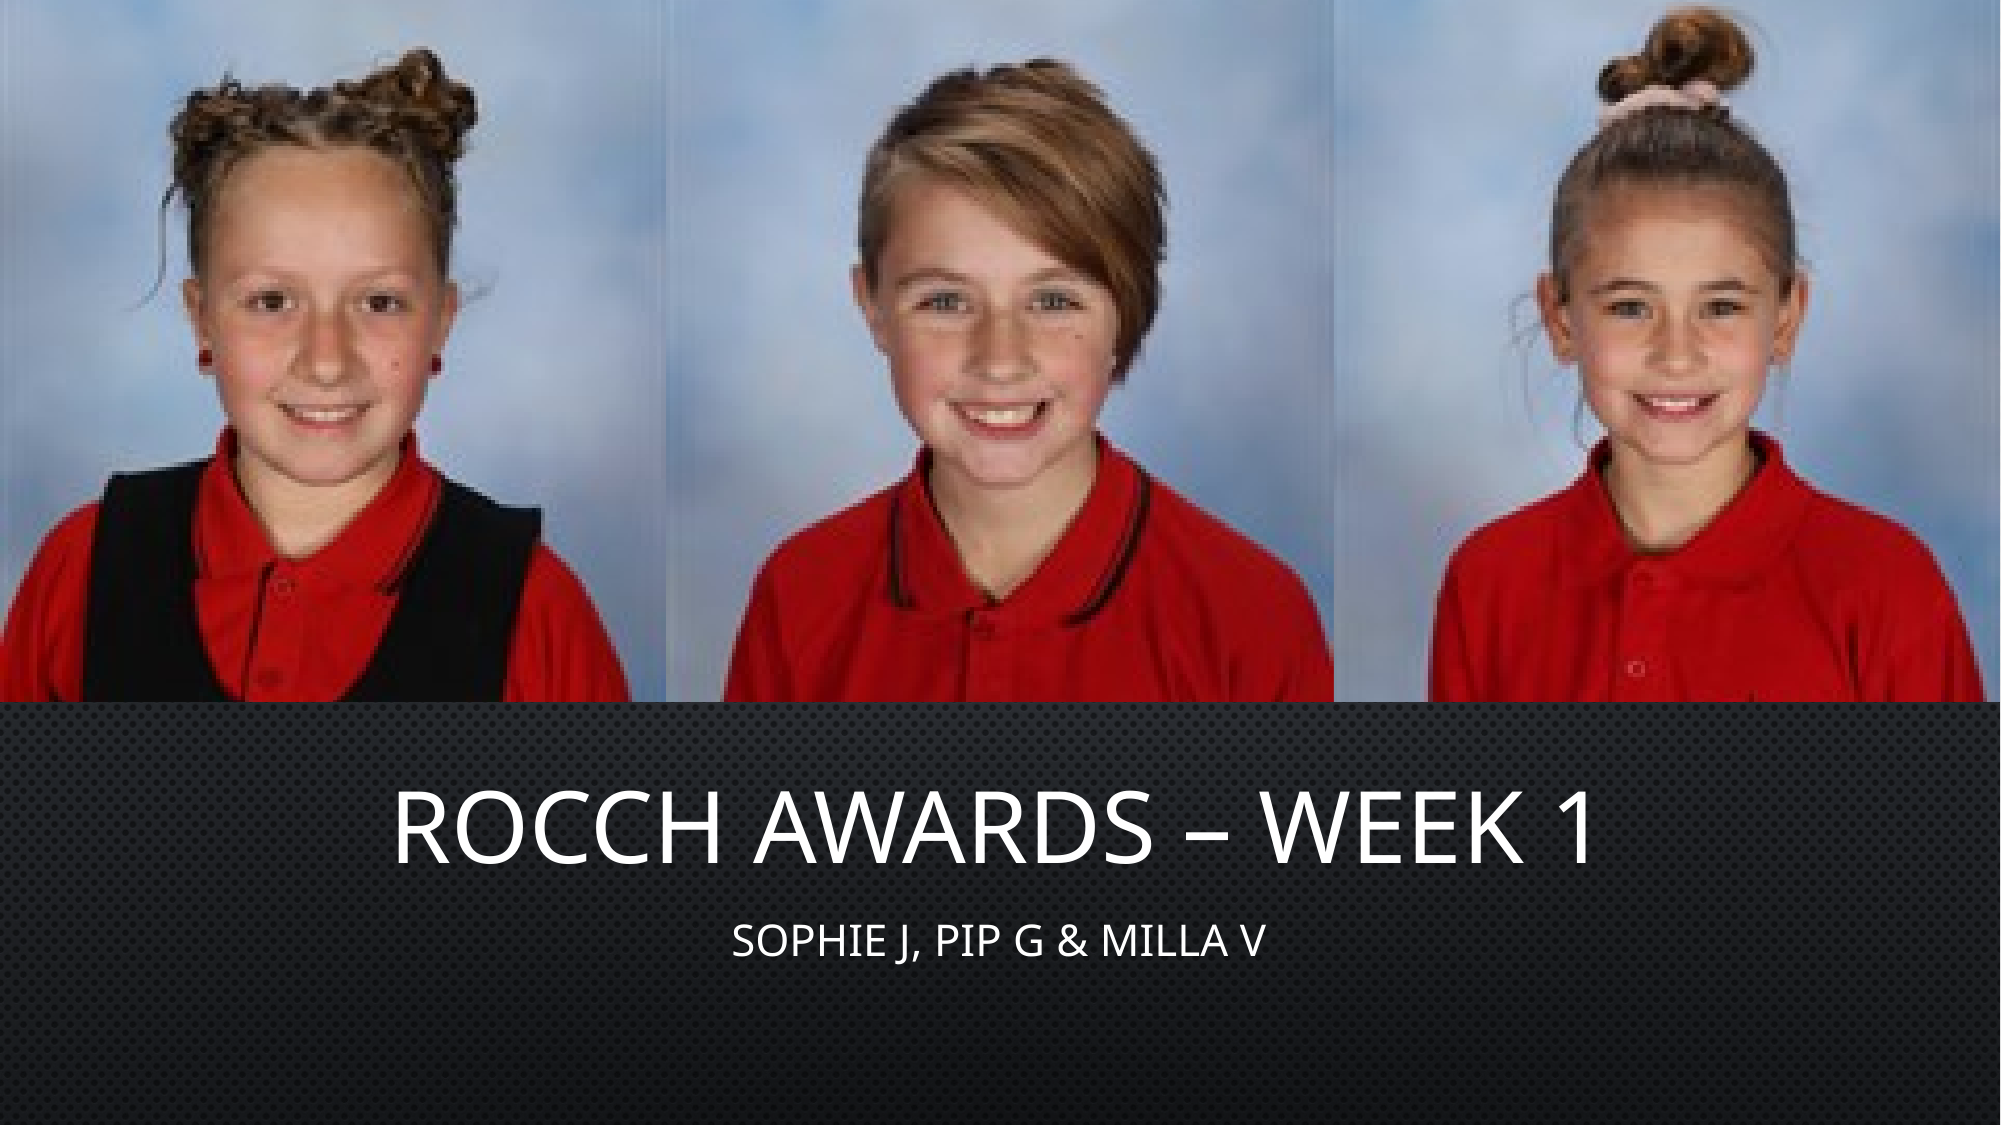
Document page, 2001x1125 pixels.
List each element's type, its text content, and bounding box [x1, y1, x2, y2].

text_box [0, 702, 2000, 1125]
list Sophie J, Pip G & Milla V [287, 904, 1711, 1024]
title ROCCH Awards – week 1 [287, 715, 1711, 891]
picture [0, 0, 2000, 702]
